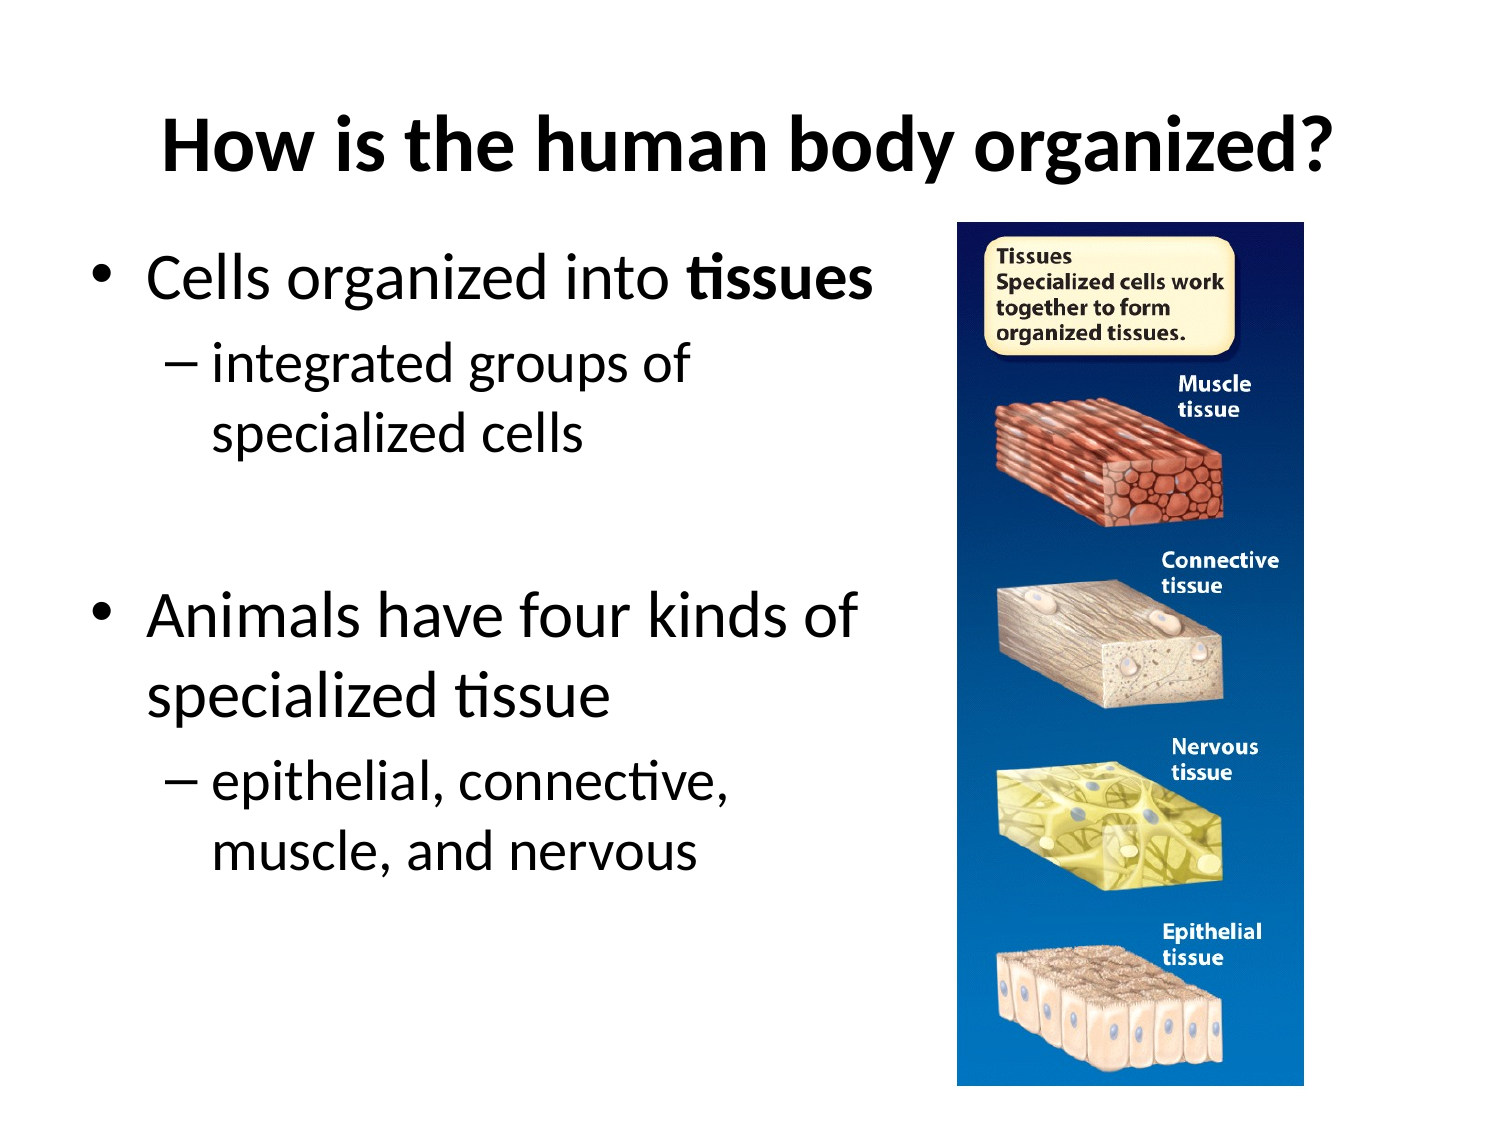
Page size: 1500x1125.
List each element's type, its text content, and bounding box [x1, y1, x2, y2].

picture [953, 218, 1307, 1090]
list Cells organized into tissues integrated groups of specialized cells Animals have four kinds of specialized tissue epithelial, connective, muscle, and nervous [75, 224, 913, 1005]
title How is the human body organized? [75, 45, 1425, 233]
